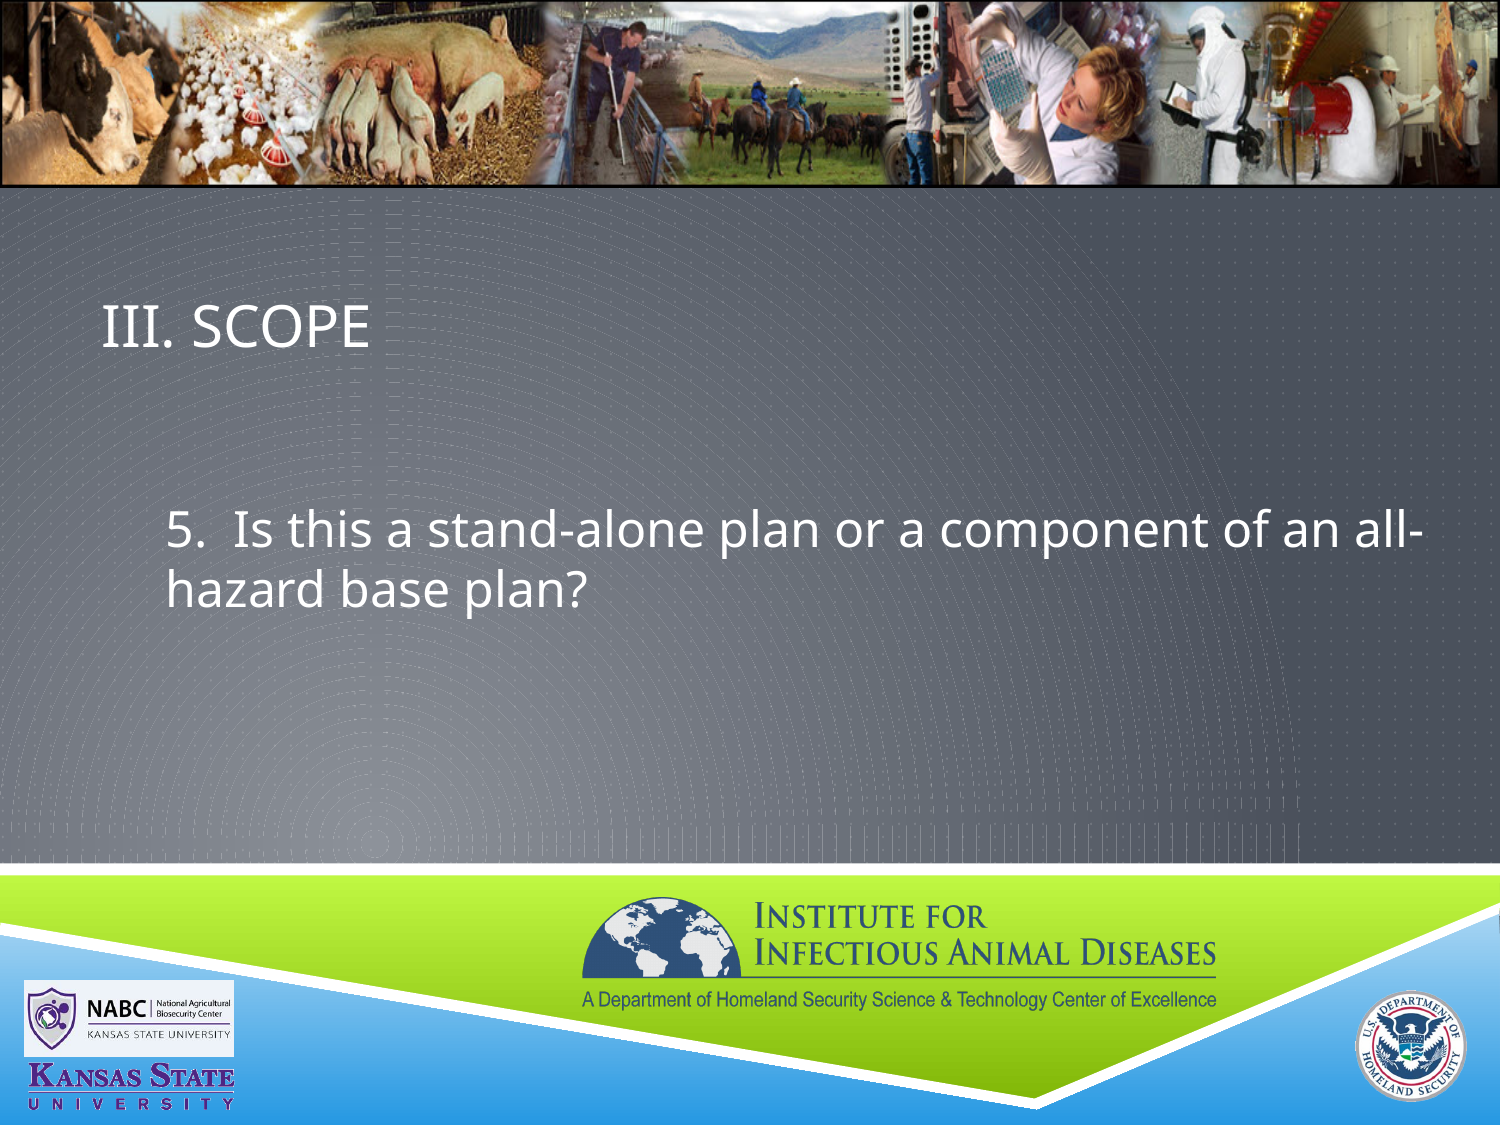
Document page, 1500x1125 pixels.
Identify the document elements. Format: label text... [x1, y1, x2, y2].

picture [9, 980, 254, 1119]
picture [0, 0, 1500, 188]
title III. SCOPE [101, 230, 1377, 419]
picture [1355, 990, 1467, 1102]
picture [582, 897, 1217, 1013]
list 5. Is this a stand-alone plan or a component of an all-hazard base plan? [165, 361, 1441, 754]
